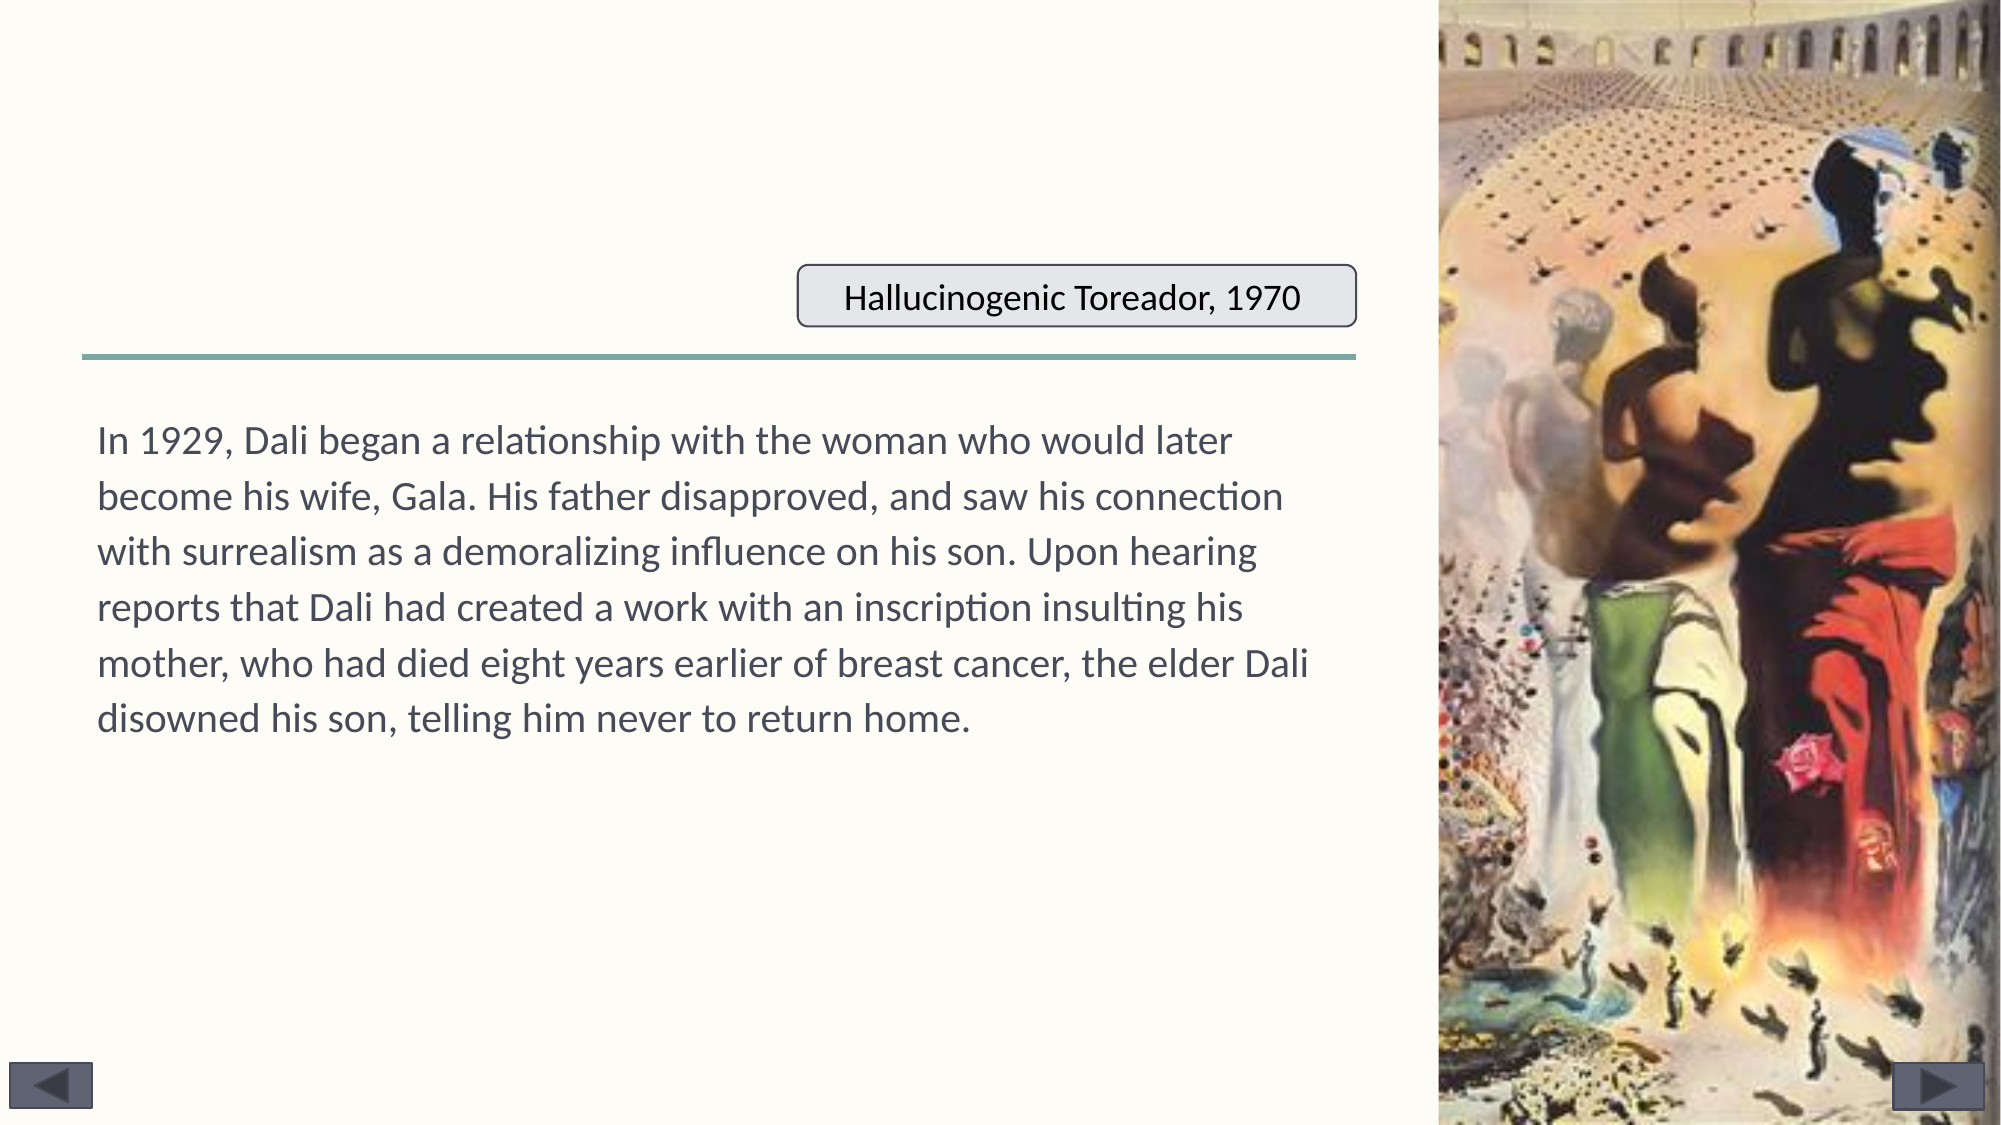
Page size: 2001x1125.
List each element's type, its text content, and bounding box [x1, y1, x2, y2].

text_box [0, 0, 1438, 1125]
list In 1929, Dali began a relationship with the woman who would later become his wife, Gala. His father disapproved, and saw his connection with surrealism as a demoralizing influence on his son. Upon hearing reports that Dali had created a work with an inscription insulting his mother, who had died eight years earlier of breast cancer, the elder Dali disowned his son, telling him never to return home. [82, 399, 1357, 999]
text_box [9, 1062, 93, 1109]
text_box Hallucinogenic Toreador, 1970 [796, 263, 1358, 328]
picture [1438, 0, 2001, 1125]
